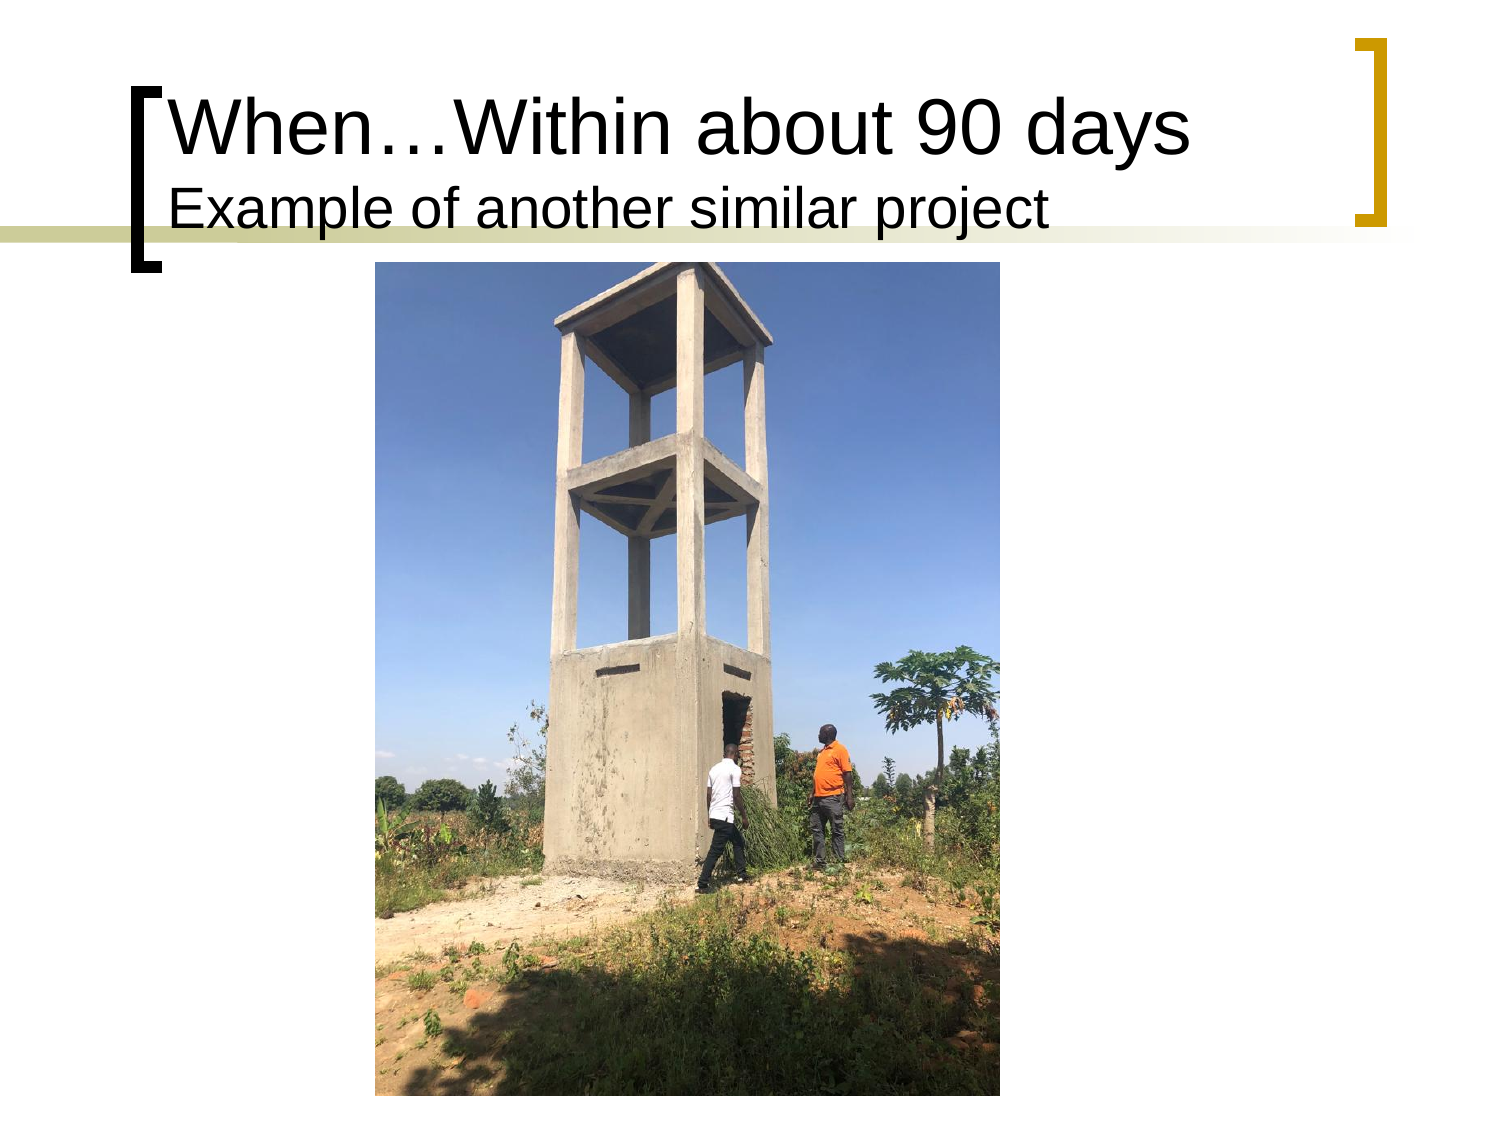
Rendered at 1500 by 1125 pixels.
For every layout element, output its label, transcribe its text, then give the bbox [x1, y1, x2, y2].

title When…Within about 90 days Example of another similar project [152, 15, 1328, 248]
picture [374, 262, 1001, 1097]
